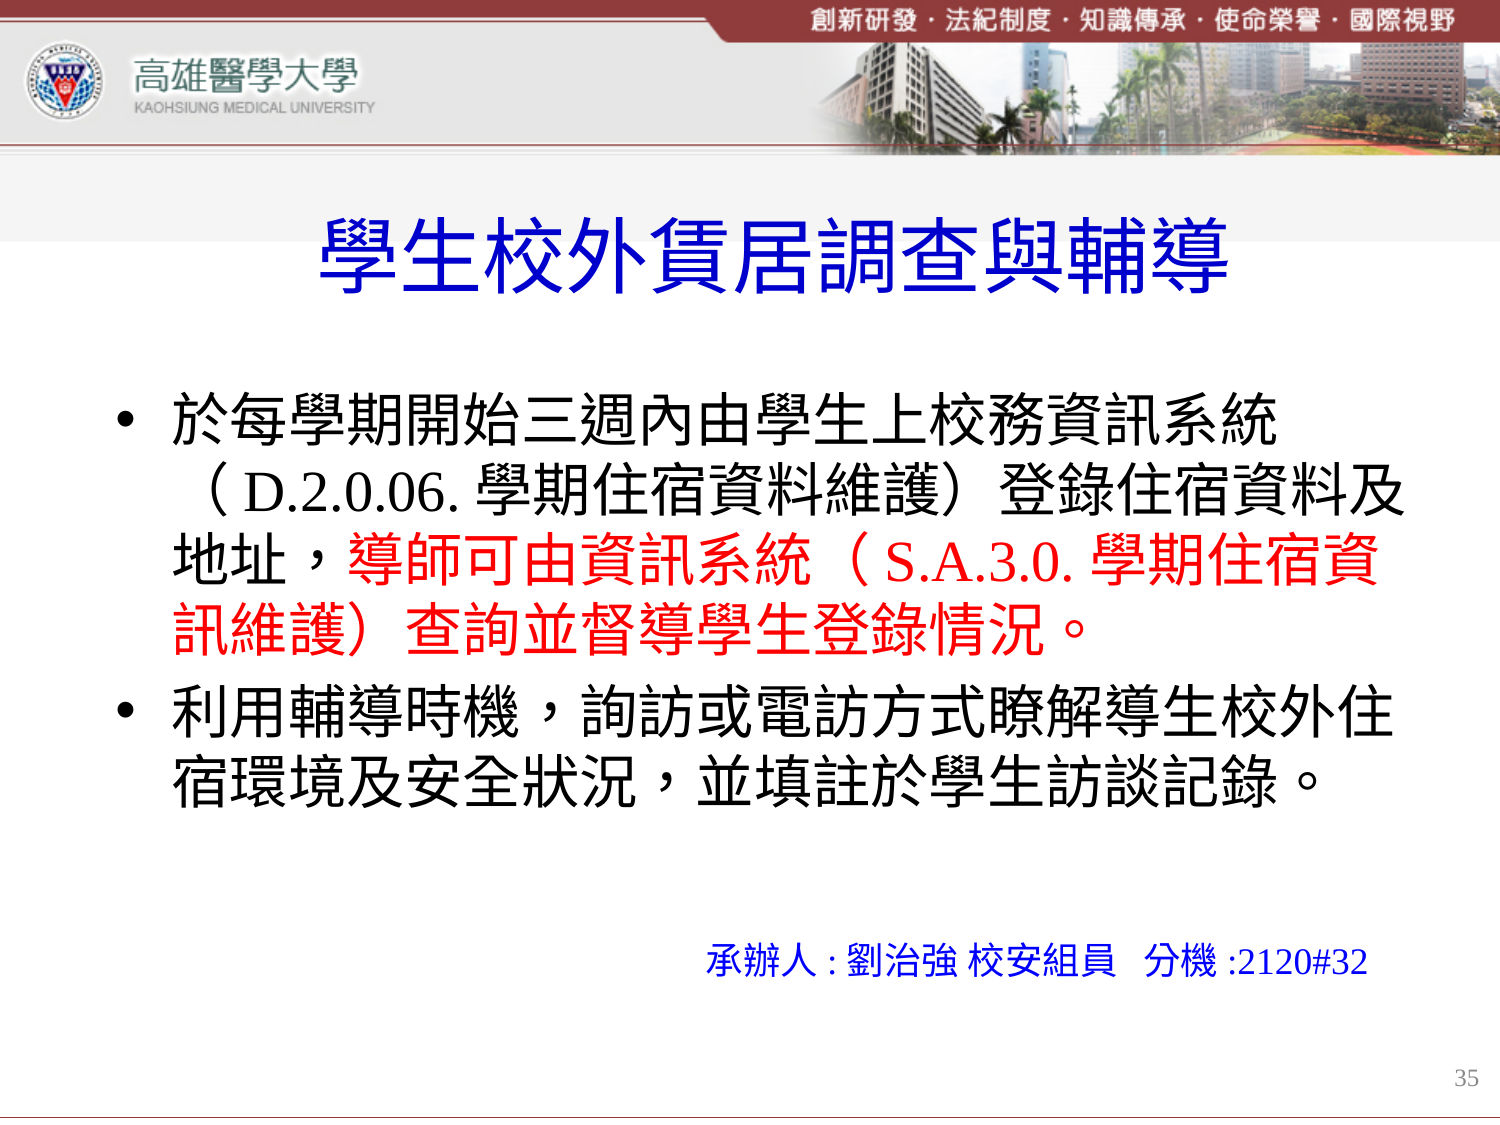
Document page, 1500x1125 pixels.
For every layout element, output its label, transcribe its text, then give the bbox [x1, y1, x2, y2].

slide_number 35 [1144, 1046, 1495, 1107]
text_box 承辦人:劉治強 校安組員 分機:2120#32 [690, 929, 1400, 990]
picture [0, 0, 1500, 1102]
title 學生校外賃居調查與輔導 [301, 200, 1296, 308]
list 於每學期開始三週內由學生上校務資訊系統（D.2.0.06.學期住宿資料維護）登錄住宿資料及地址，導師可由資訊系統（S.A.3.0.學期住宿資訊維護）查詢並督導學生登錄情況。 利用輔導時機，詢訪或電訪方式瞭解導生校外住宿環境及安全狀況，並填註於學生訪談記錄。 [100, 375, 1436, 960]
